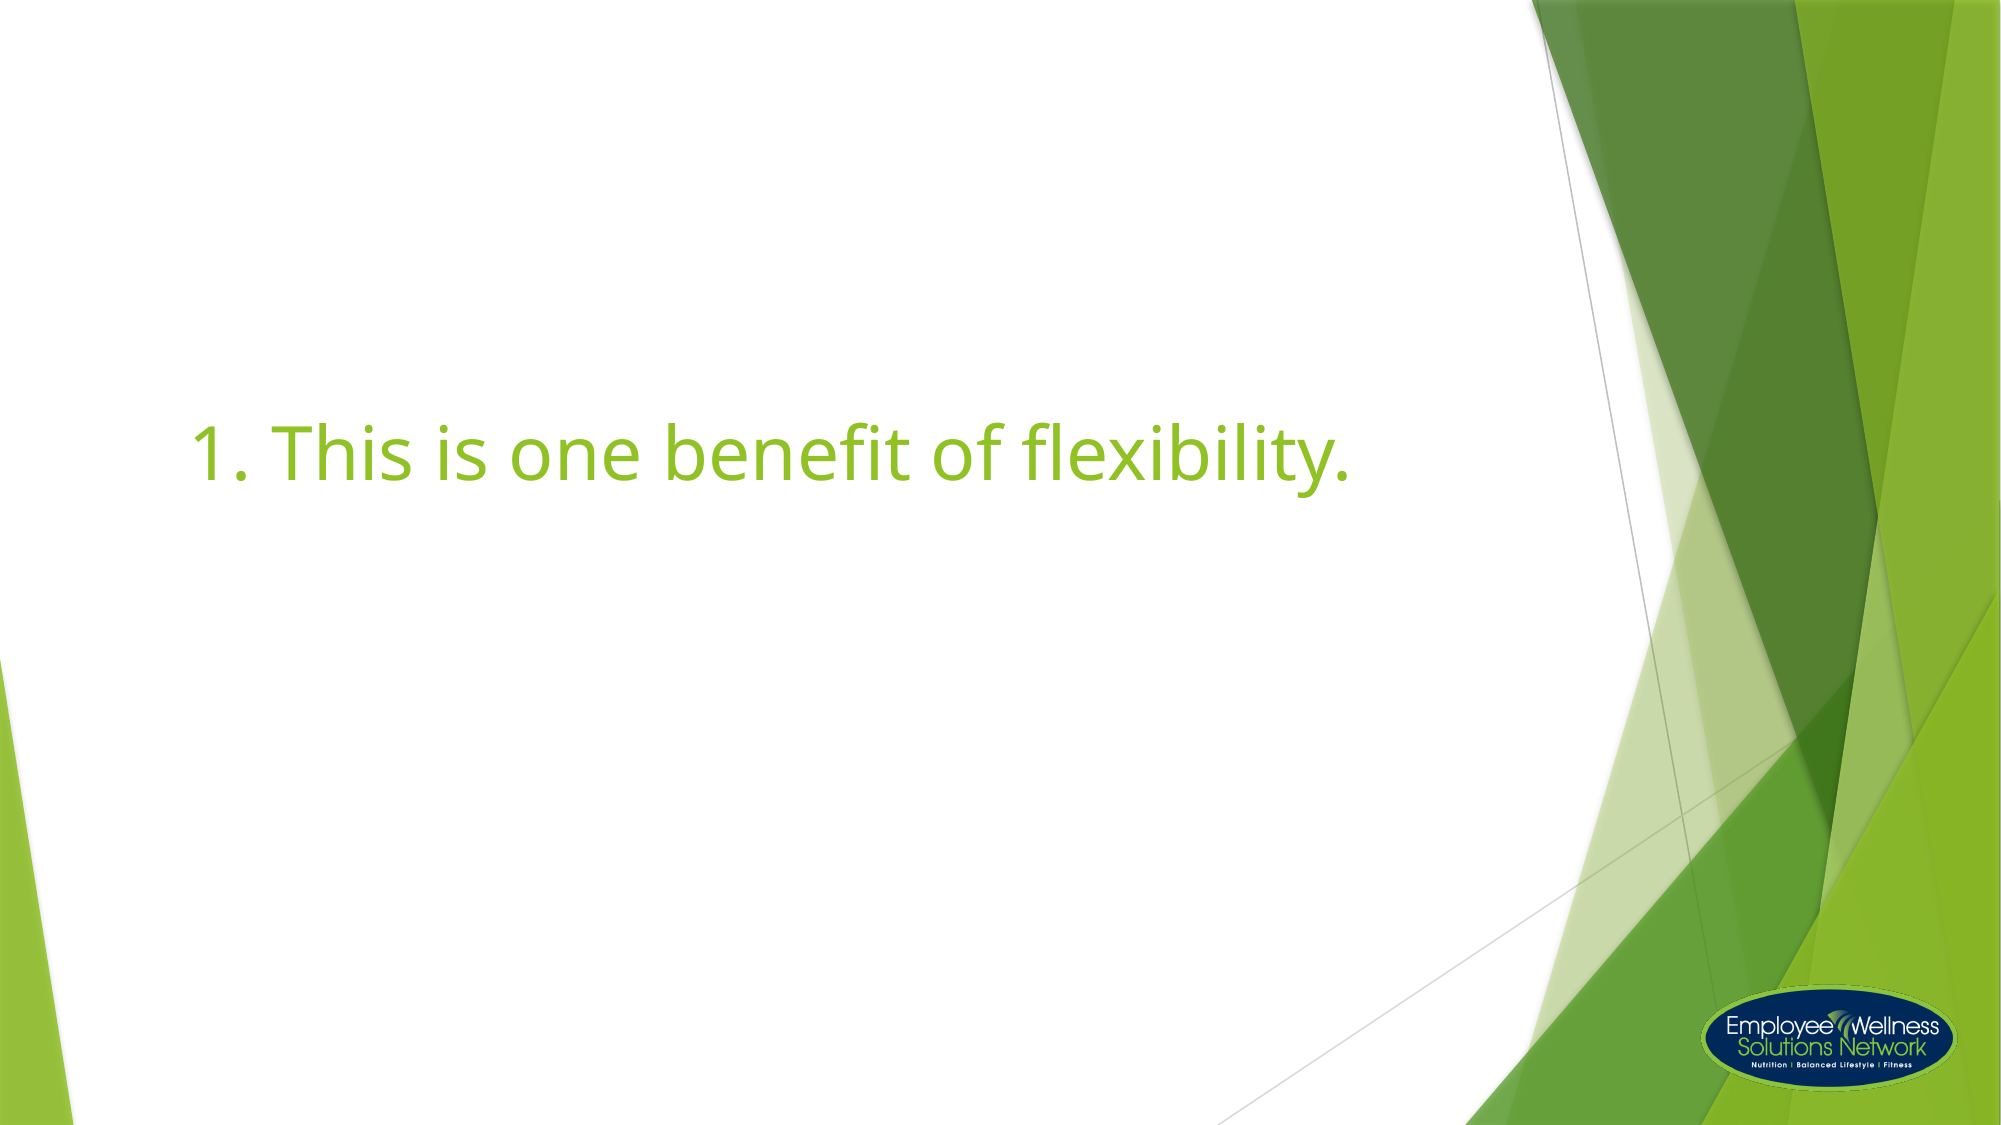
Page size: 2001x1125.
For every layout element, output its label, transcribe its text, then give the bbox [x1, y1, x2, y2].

title 1. This is one benefit of flexibility. [173, 397, 1585, 758]
picture [1689, 955, 1969, 1125]
